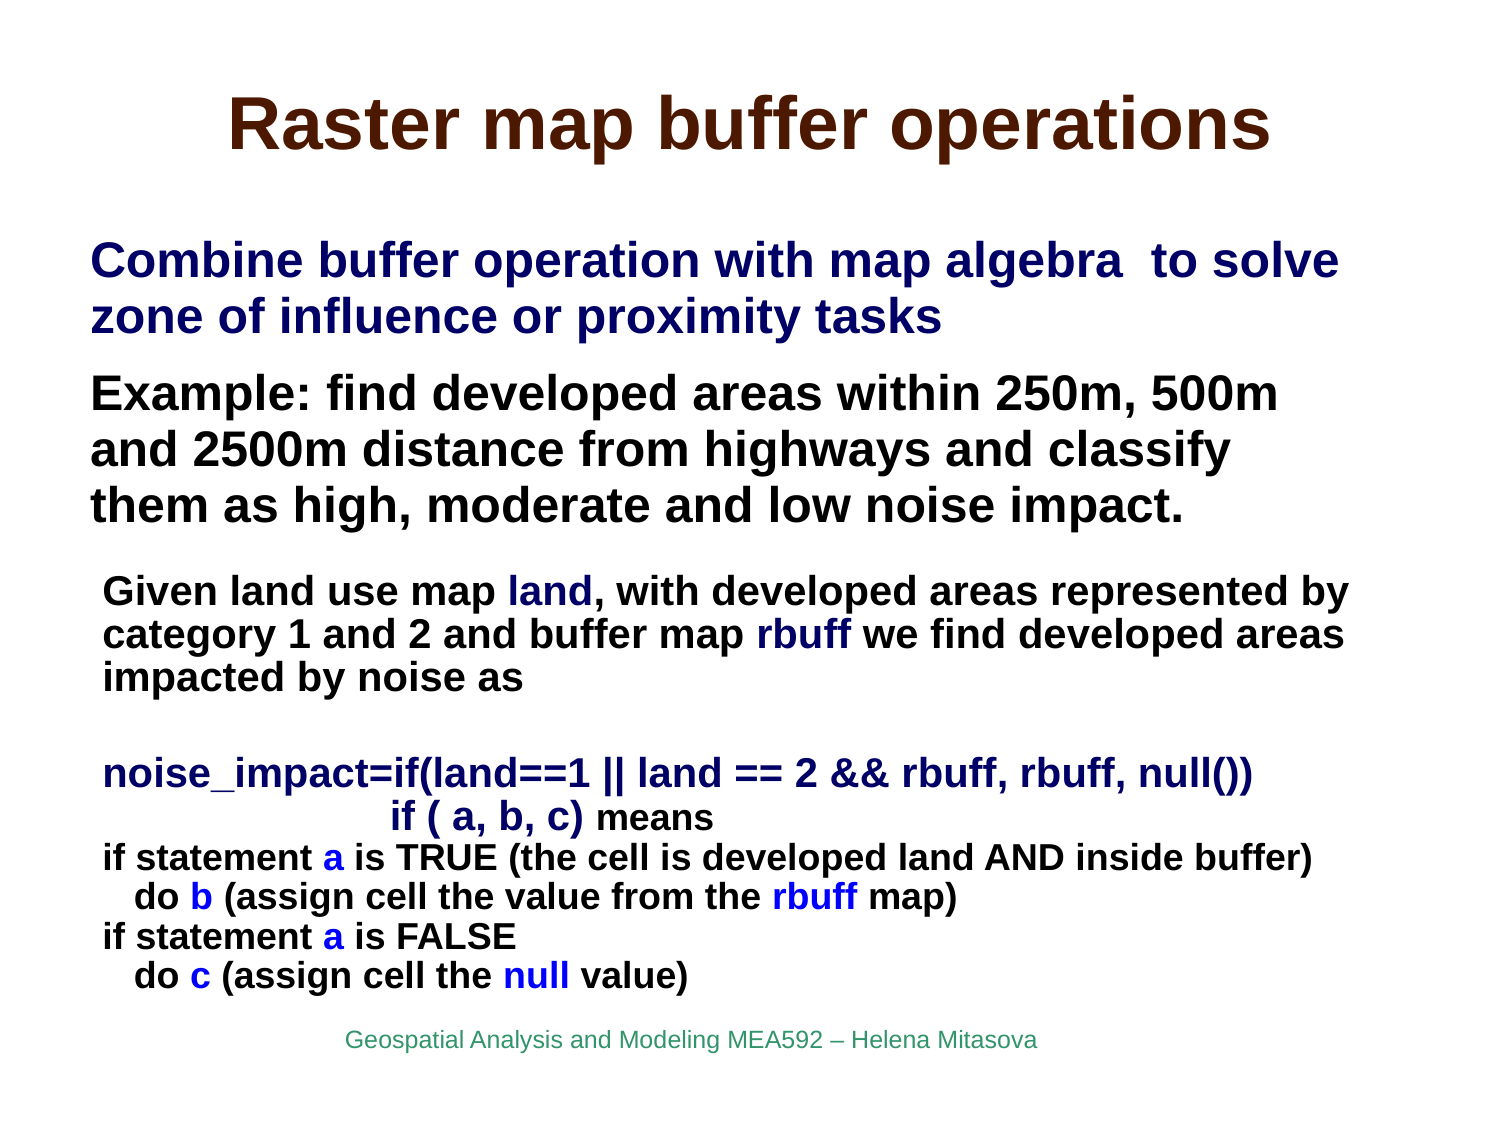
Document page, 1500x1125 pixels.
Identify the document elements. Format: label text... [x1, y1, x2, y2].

text_box Combine buffer operation with map algebra to solve zone of influence or proximity tasks Example: find developed areas within 250m, 500m and 2500m distance from highways and classify them as high, moderate and low noise impact. [90, 233, 1366, 534]
title Raster map buffer operations [112, 46, 1388, 203]
footer Geospatial Analysis and Modeling MEA592 – Helena Mitasova [329, 1020, 1199, 1125]
text_box Given land use map land, with developed areas represented by category 1 and 2 and buffer map rbuff we find developed areas impacted by noise as noise_impact=if(land==1 || land == 2 && rbuff, rbuff, null()) if ( a, b, c) means if statement a is TRUE (the cell is developed land AND inside buffer) do b (assign cell the value from the rbuff map) if statement a is FALSE do c (assign cell the null value) [87, 562, 1388, 1004]
